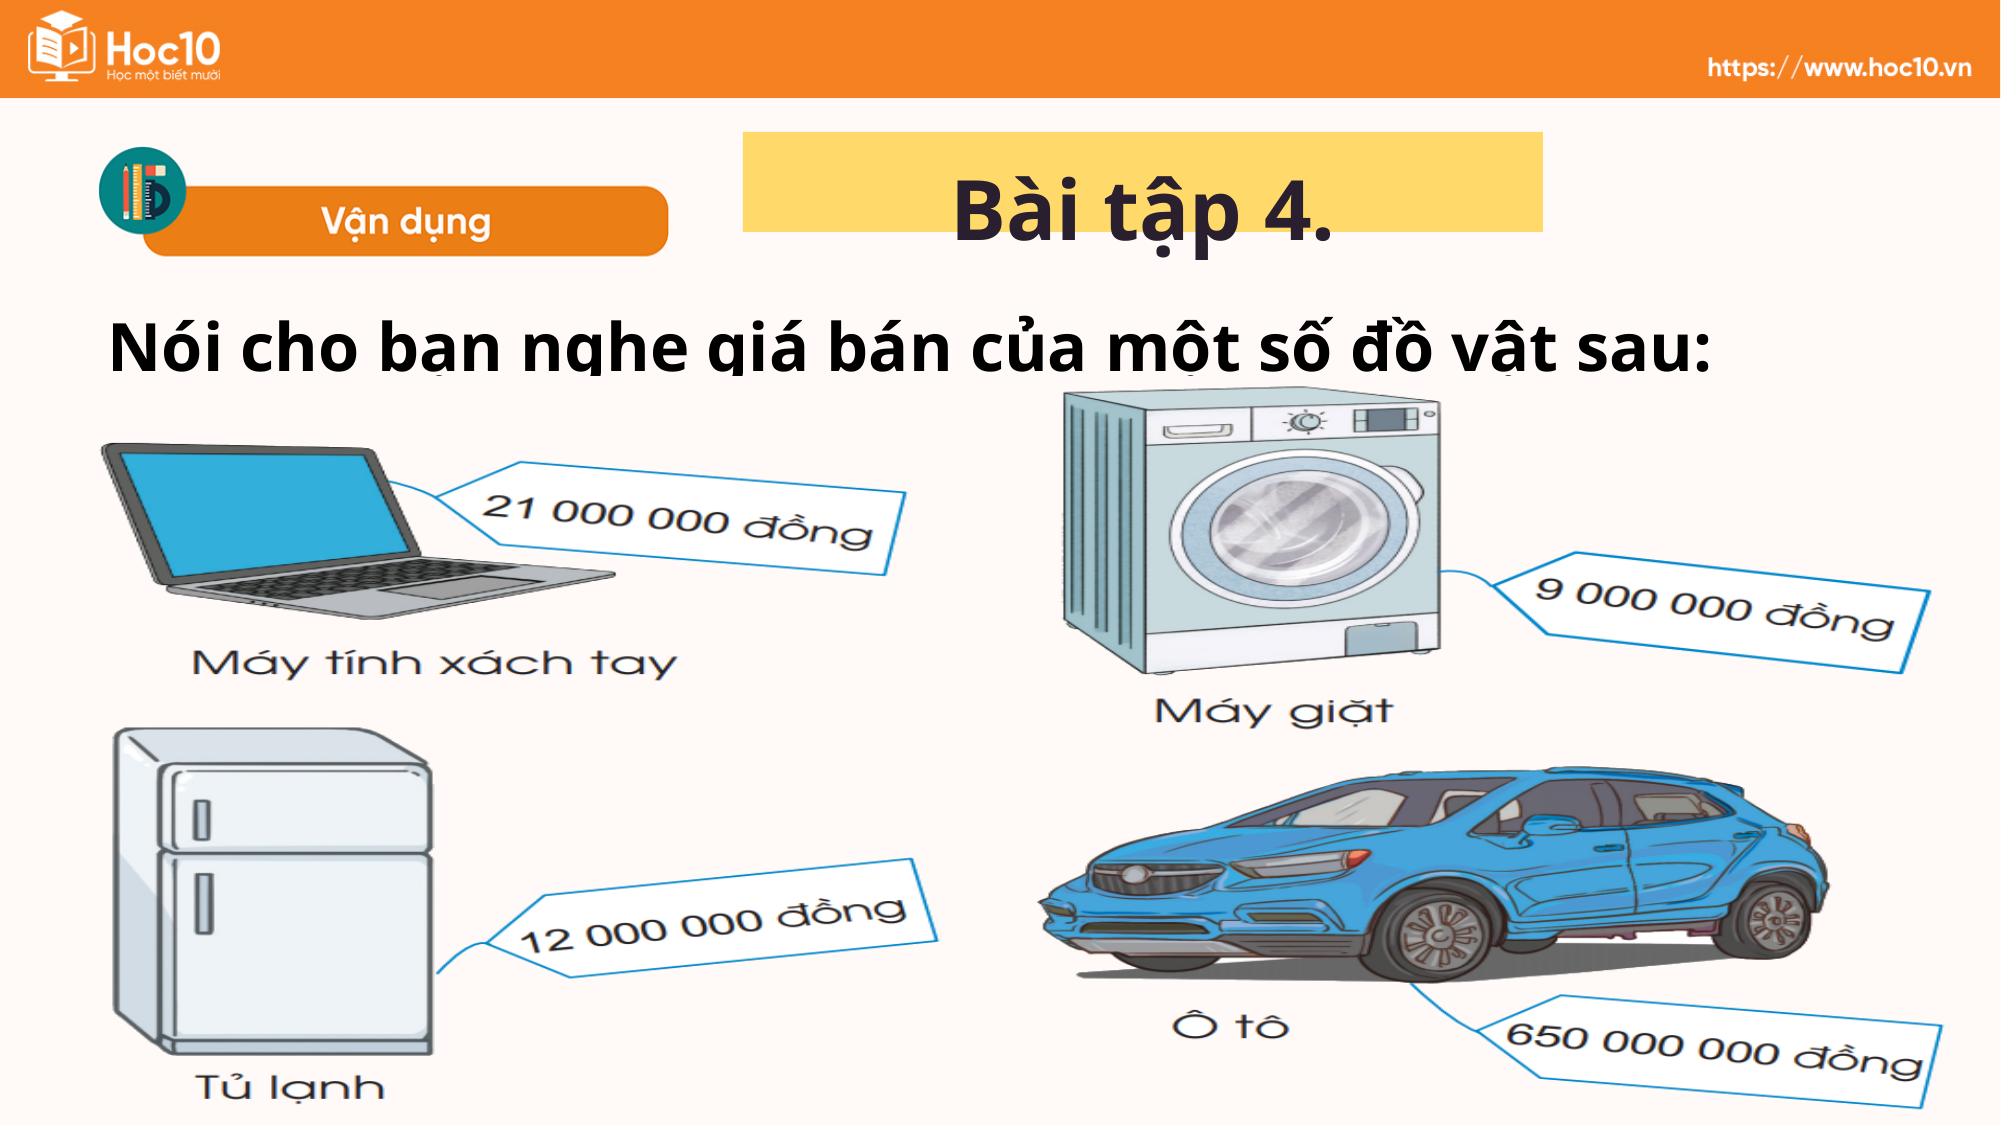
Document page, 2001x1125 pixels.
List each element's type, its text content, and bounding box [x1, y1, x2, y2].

text_box Bài tập 4. [742, 131, 1543, 232]
text_box Nói cho bạn nghe giá bán của một số đồ vật sau: [92, 257, 1944, 376]
picture [0, 0, 2001, 1125]
